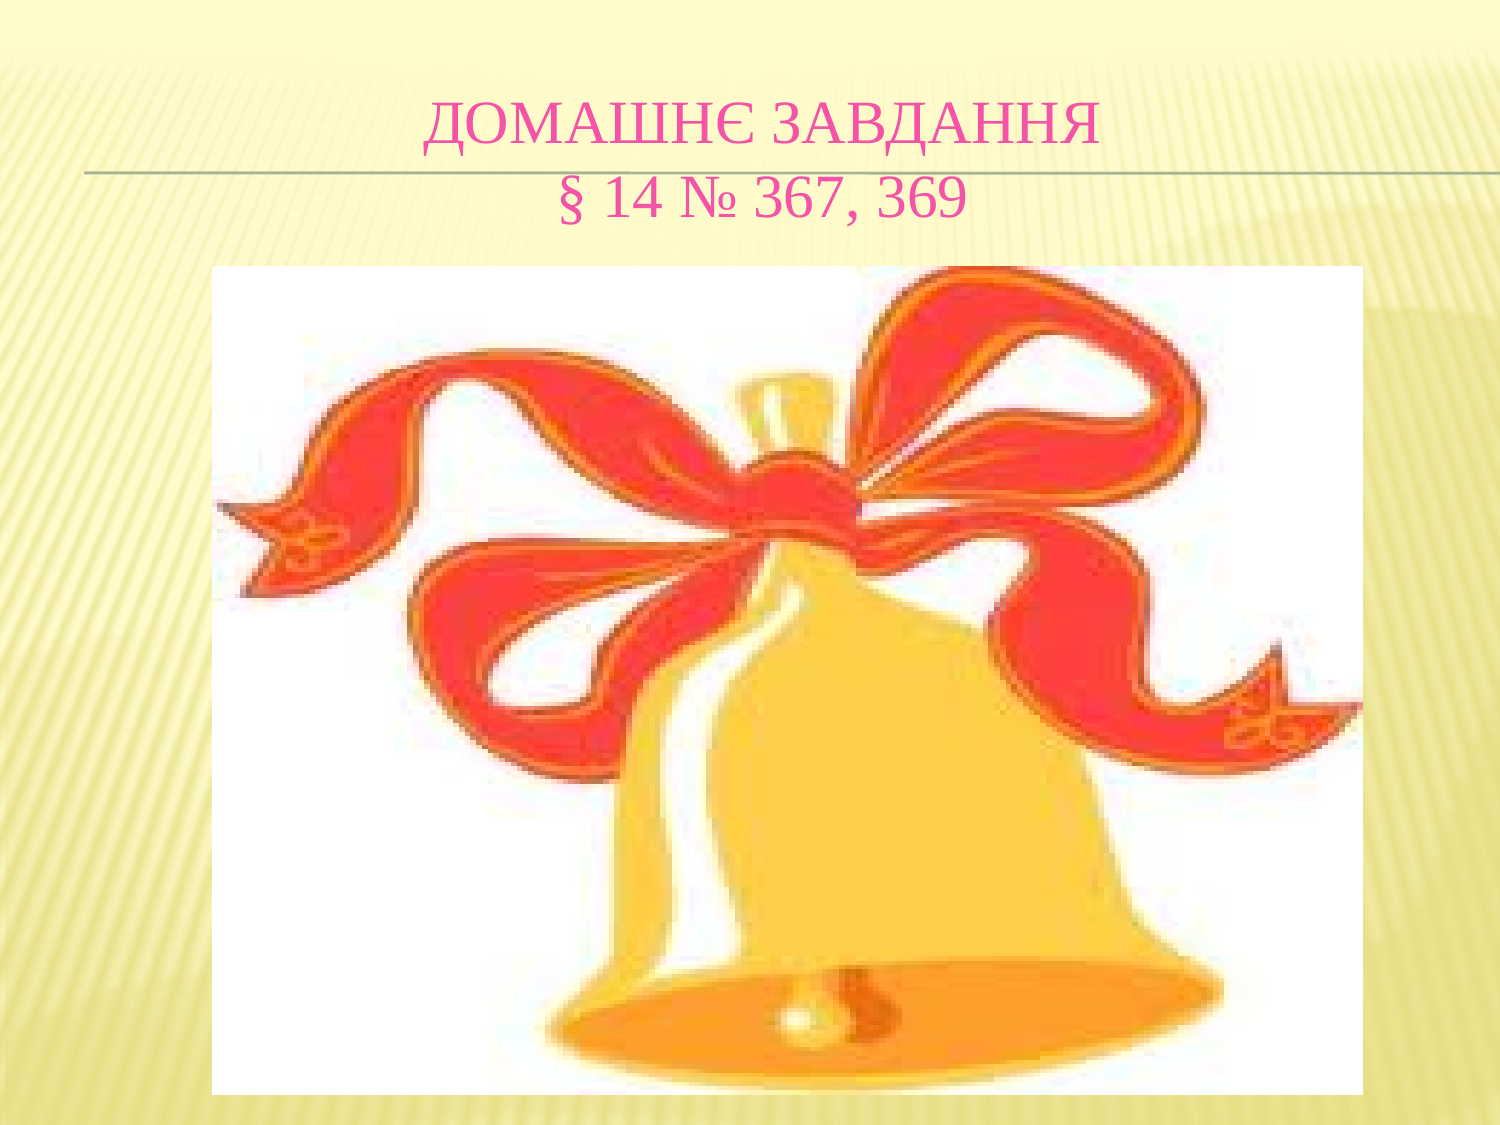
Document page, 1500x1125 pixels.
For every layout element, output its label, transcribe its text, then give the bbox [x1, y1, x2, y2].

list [212, 265, 1363, 1095]
title Домашнє завдання § 14 № 367, 369 [50, 75, 1475, 238]
